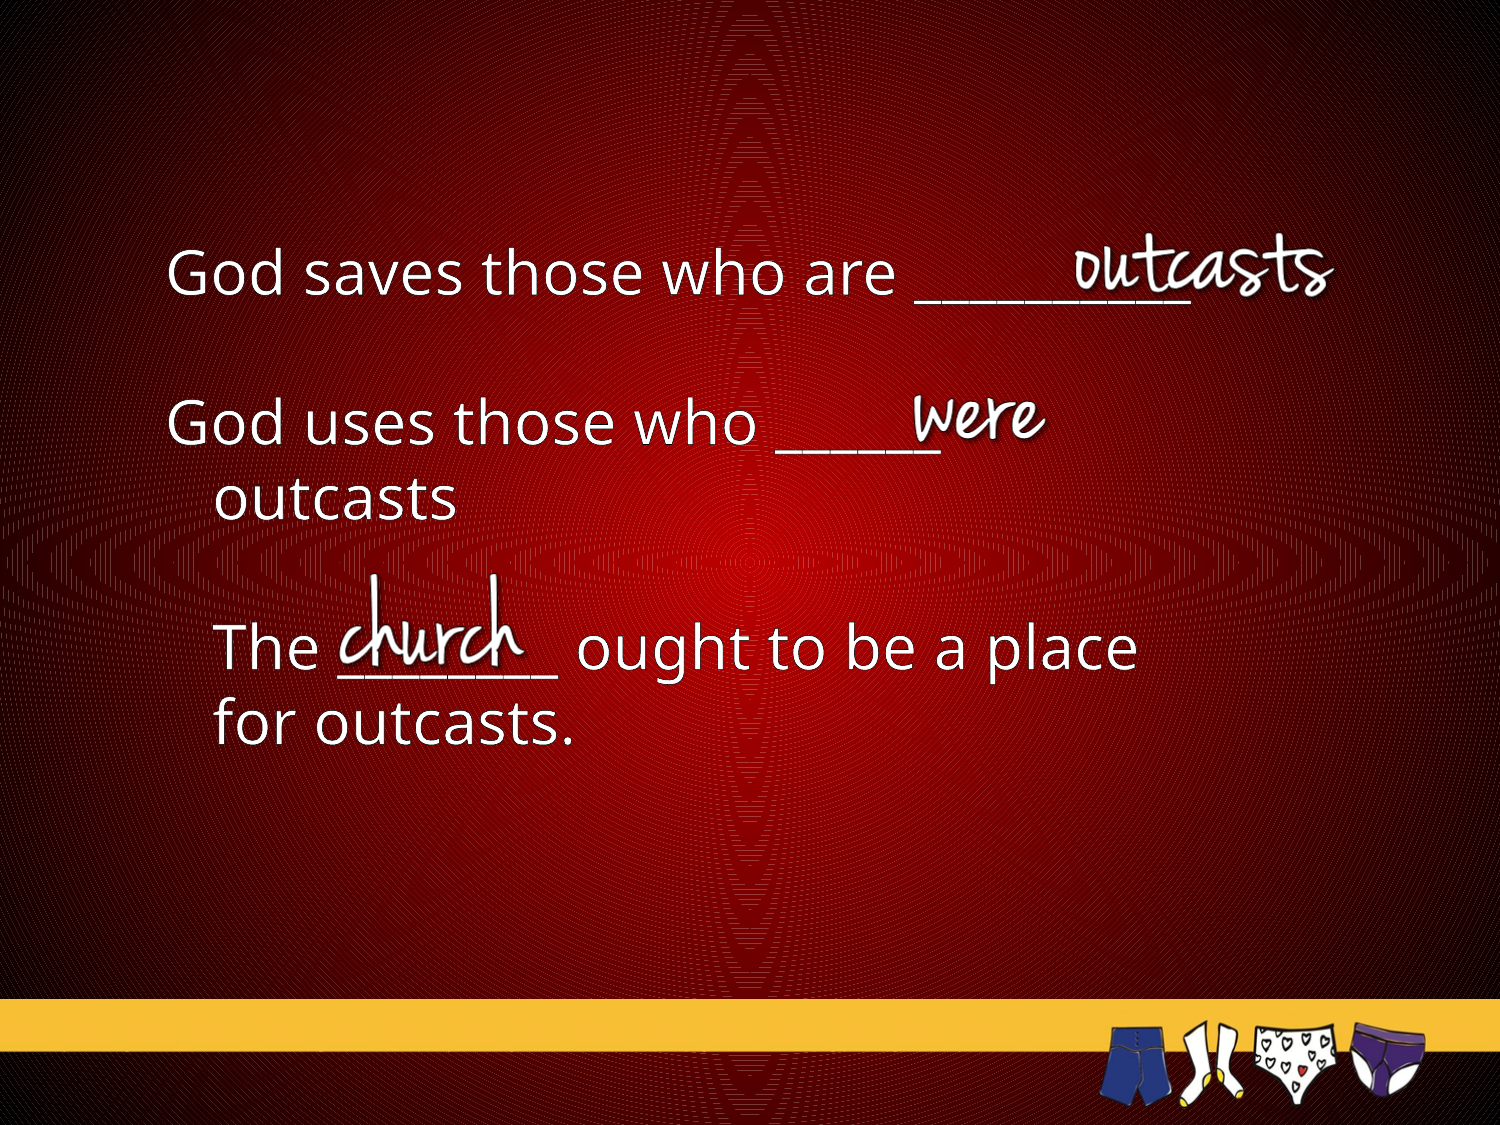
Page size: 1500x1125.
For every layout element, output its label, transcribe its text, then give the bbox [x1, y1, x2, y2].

picture [0, 999, 1500, 1109]
picture [837, 151, 1414, 576]
text_box God saves those who are __________ God uses those who ______ outcasts The ________ ought to be a place for outcasts. [150, 224, 1388, 840]
picture [262, 527, 606, 801]
